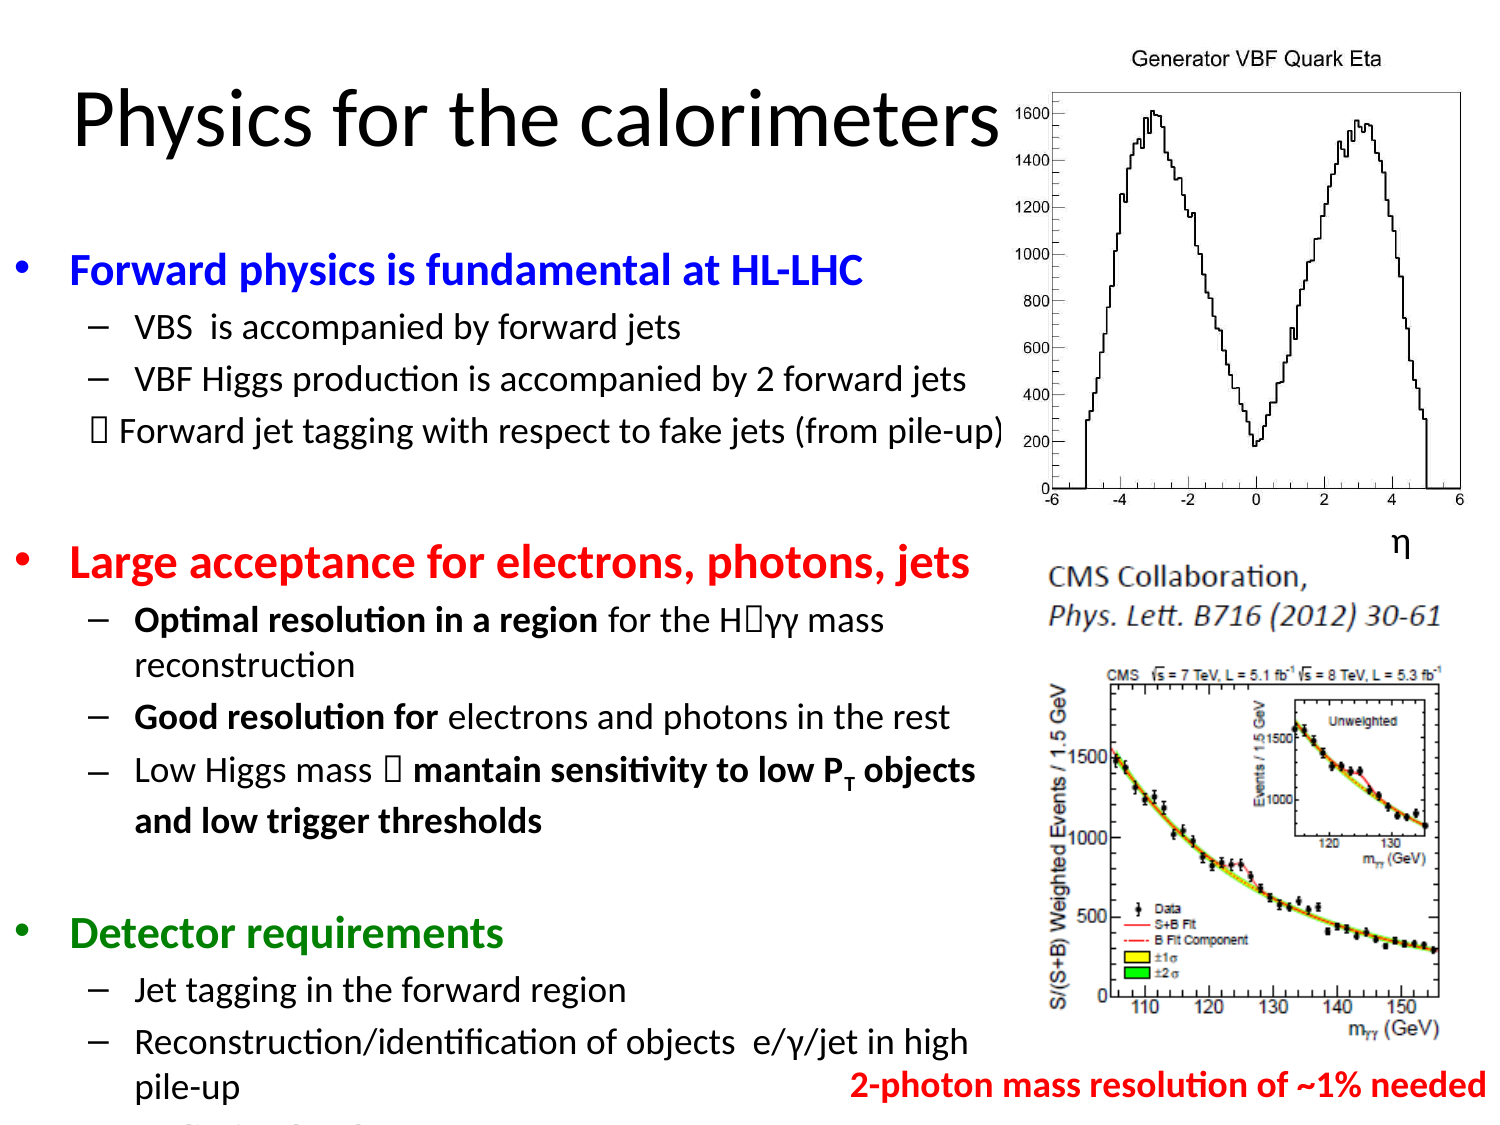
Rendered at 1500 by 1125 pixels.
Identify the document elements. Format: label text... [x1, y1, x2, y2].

picture [1033, 570, 1480, 1083]
text_box 2-photon mass resolution of ~1% needed [835, 1052, 1500, 1113]
list Forward physics is fundamental at HL-LHC VBS is accompanied by forward jets VBF Higgs production is accompanied by 2 forward jets  Forward jet tagging with respect to fake jets (from pile-up) Large acceptance for electrons, photons, jets Optimal resolution in a region for the Hγγ mass reconstruction Good resolution for electrons and photons in the rest Low Higgs mass  mantain sensitivity to low PT objects and low trigger thresholds Detector requirements Jet tagging in the forward region Reconstruction/identification of objects e/γ/jet in high pile-up Radiation hardness [0, 231, 1034, 1125]
title Physics for the calorimeters [0, 19, 1117, 207]
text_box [1000, 42, 1500, 570]
